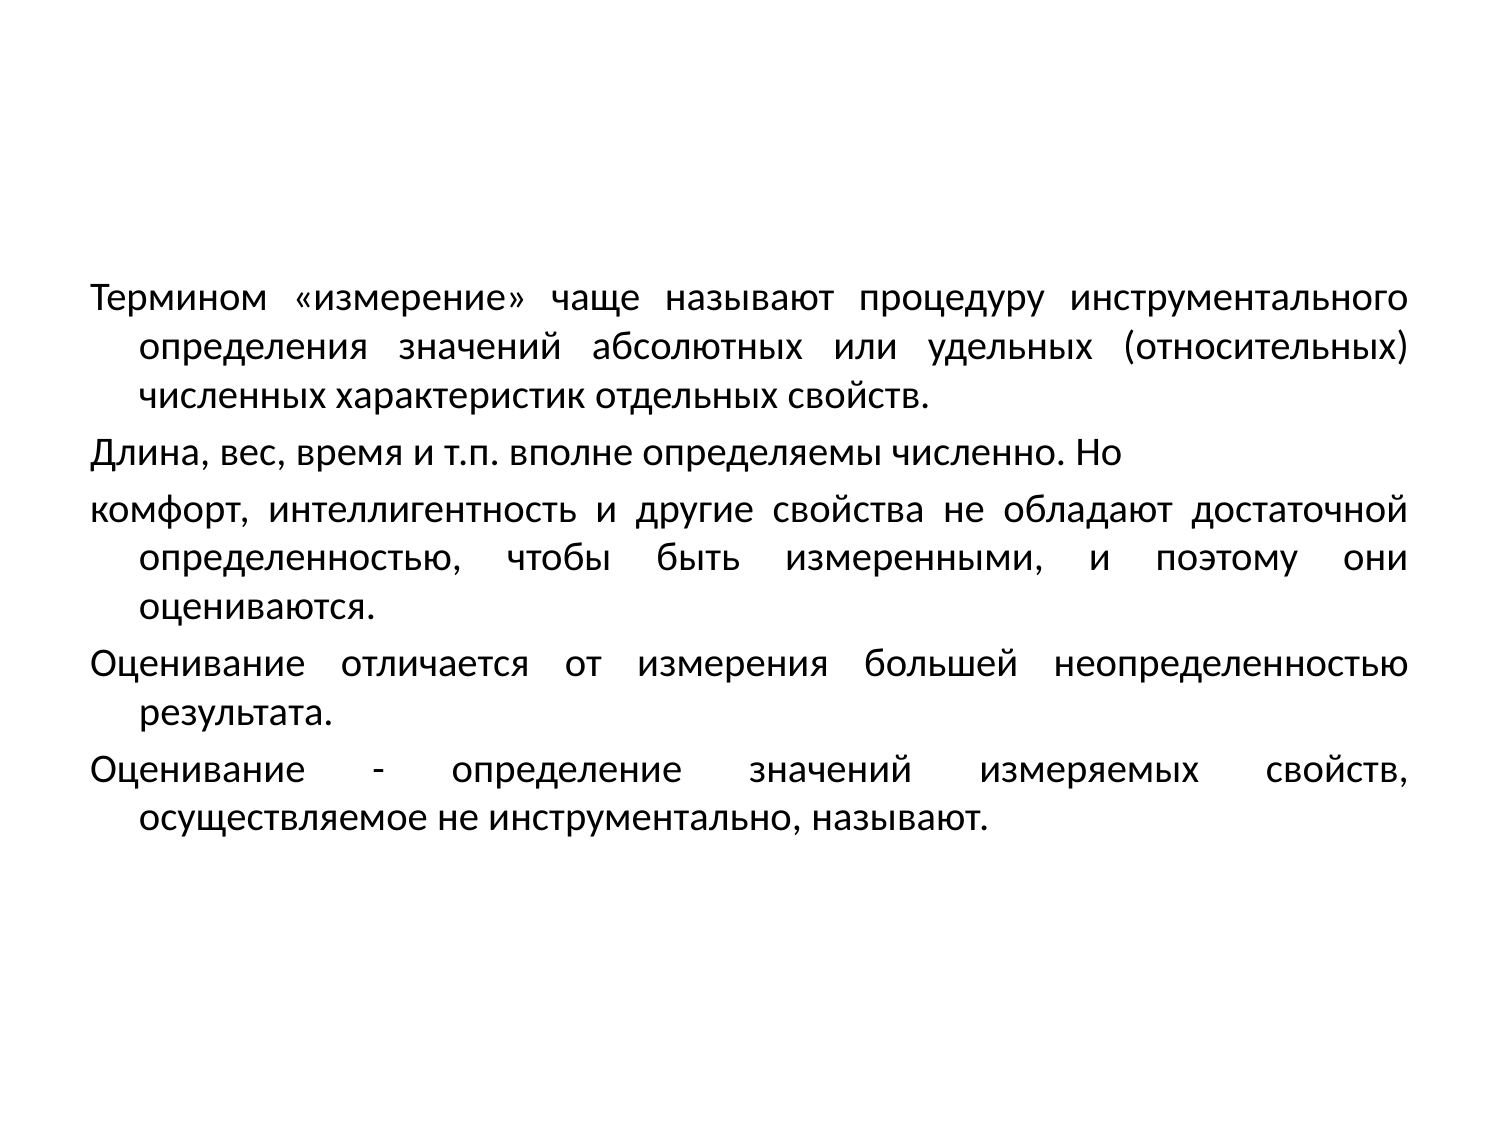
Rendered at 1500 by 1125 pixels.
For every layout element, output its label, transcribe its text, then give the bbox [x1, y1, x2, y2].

list Термином «измерение» чаще называют процедуру инструментального определения значений абсолютных или удельных (относительных) численных характеристик отдельных свойств. Длина, вес, время и т.п. вполне определяемы численно. Но комфорт, интеллигентность и другие свойства не обладают достаточной определенностью, чтобы быть измеренными, и поэтому они оцениваются. Оценивание отличается от измерения большей неопределенностью результата. Оценивание - определение значений измеряемых свойств, осуществляемое не инструментально, называют. [75, 262, 1425, 1005]
